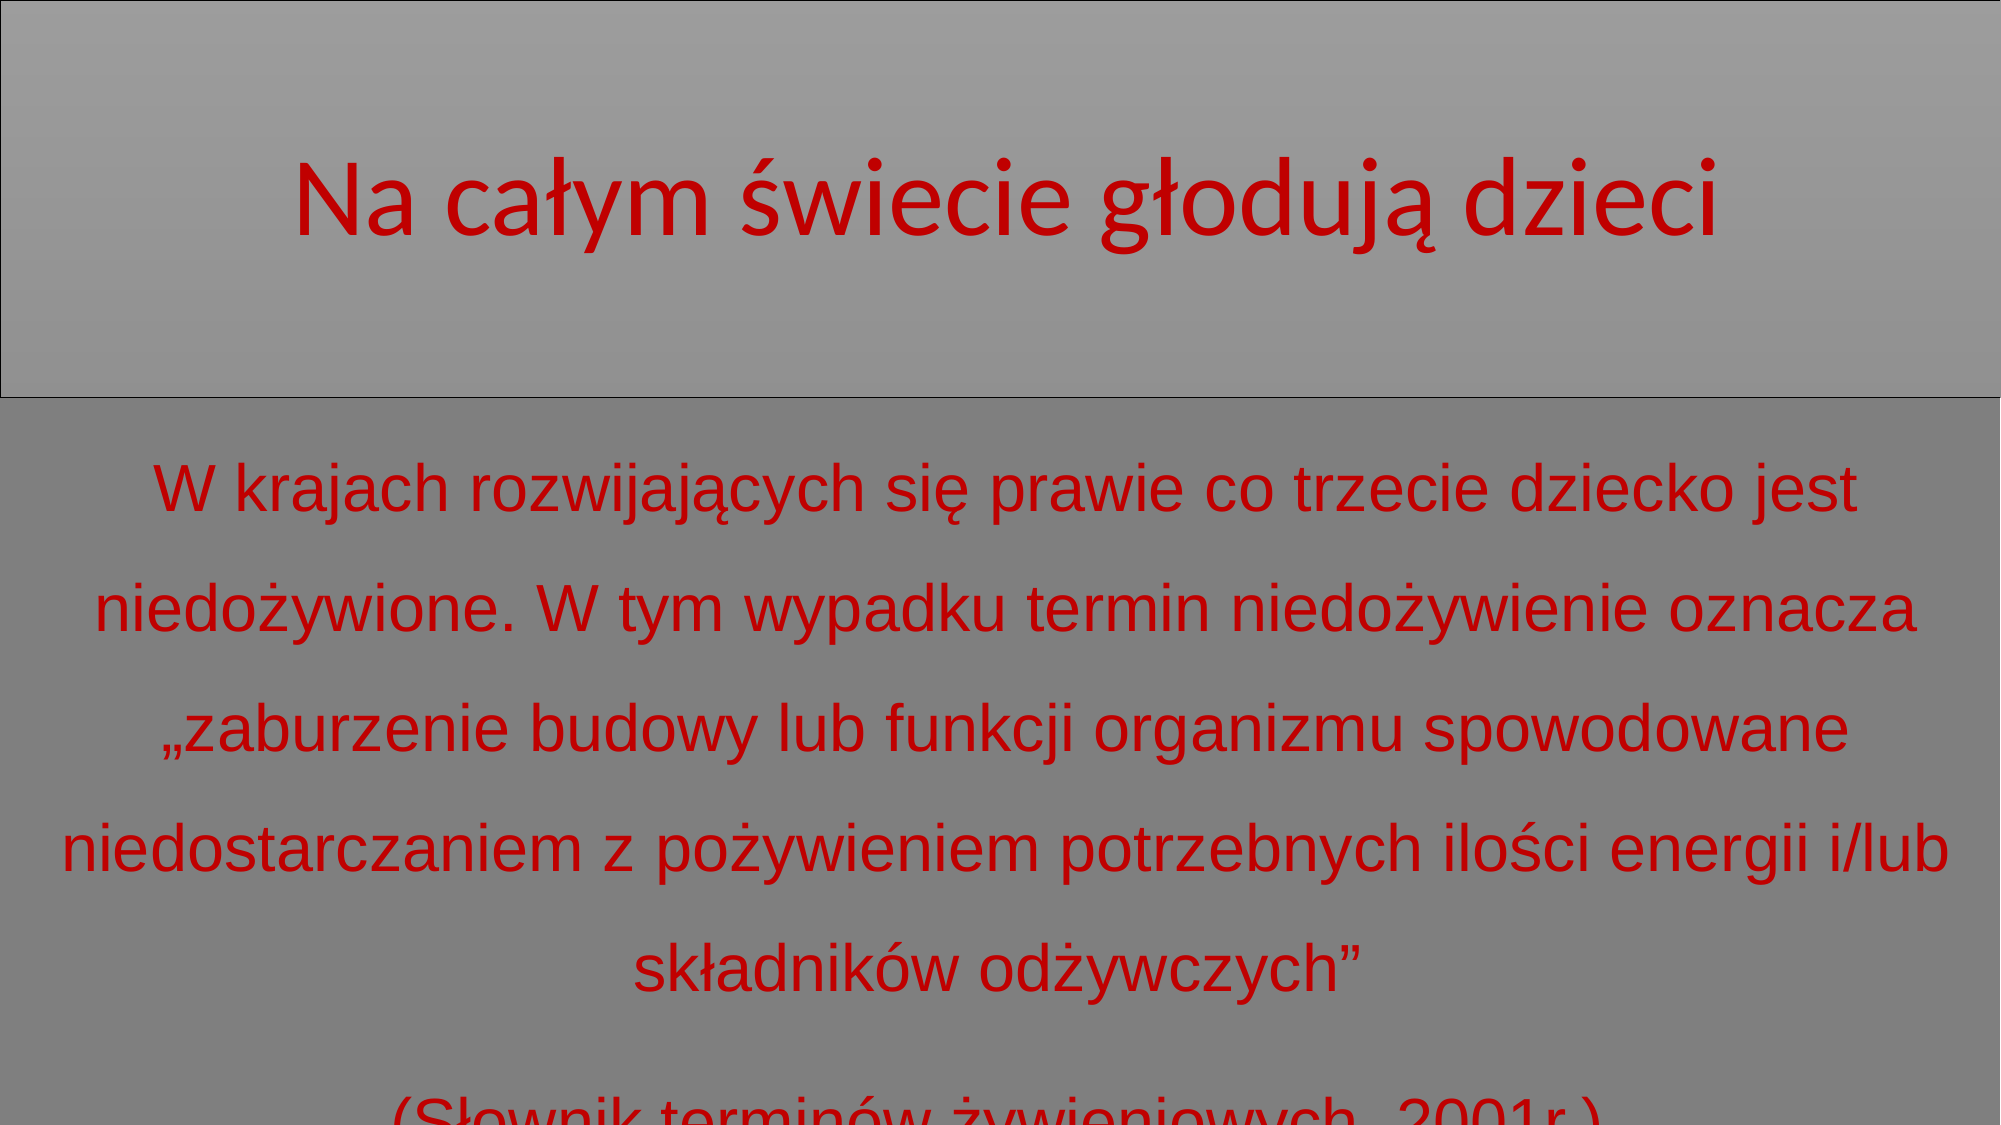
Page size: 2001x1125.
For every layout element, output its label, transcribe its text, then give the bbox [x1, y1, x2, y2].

title Na całym świecie głodują dzieci [0, 0, 2000, 397]
text_box W krajach rozwijających się prawie co trzecie dziecko jest niedożywione. W tym wypadku termin niedożywienie oznacza „zaburzenie budowy lub funkcji organizmu spowodowane niedostarczaniem z pożywieniem potrzebnych ilości energii i/lub składników odżywczych” (Słownik terminów żywieniowych, 2001r.). [0, 397, 2000, 1125]
